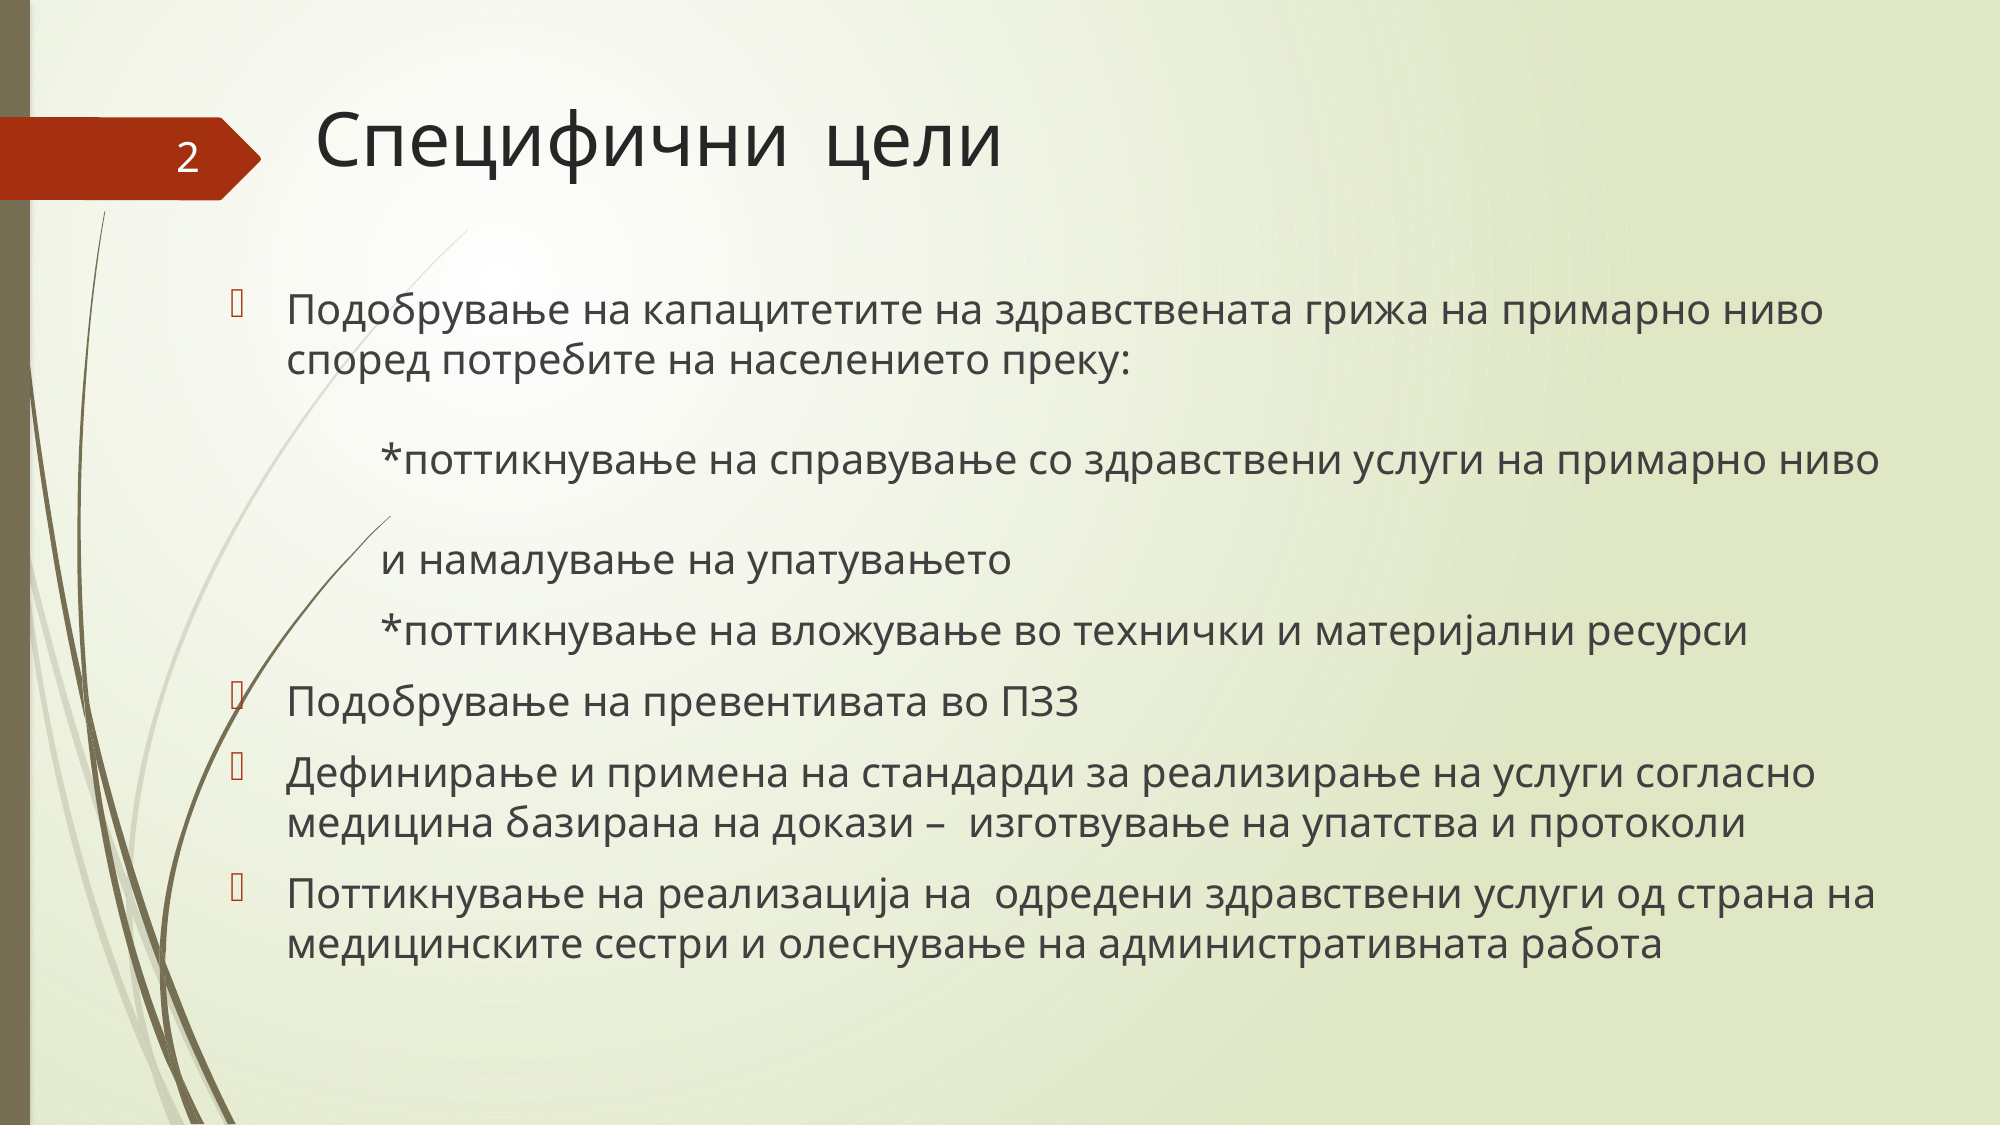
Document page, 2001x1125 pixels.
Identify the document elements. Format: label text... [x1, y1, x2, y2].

list Подобрување на капацитетите на здравствената грижа на примарно ниво според потребите на населението преку: *поттикнување на справување со здравствени услуги на примарно ниво и намалување на упатувањето *поттикнување на вложување во технички и материјални ресурси Подобрување на превентивата во ПЗЗ Дефинирање и примена на стандарди за реализирање на услуги согласно медицина базирана на докази – изготвување на упатства и протоколи Поттикнување на реализација на одредени здравствени услуги од страна на медицинските сестри и олеснување на административната работа [215, 275, 1931, 1047]
title Специфични цели [299, 84, 1273, 236]
slide_number 2 [87, 129, 216, 190]
